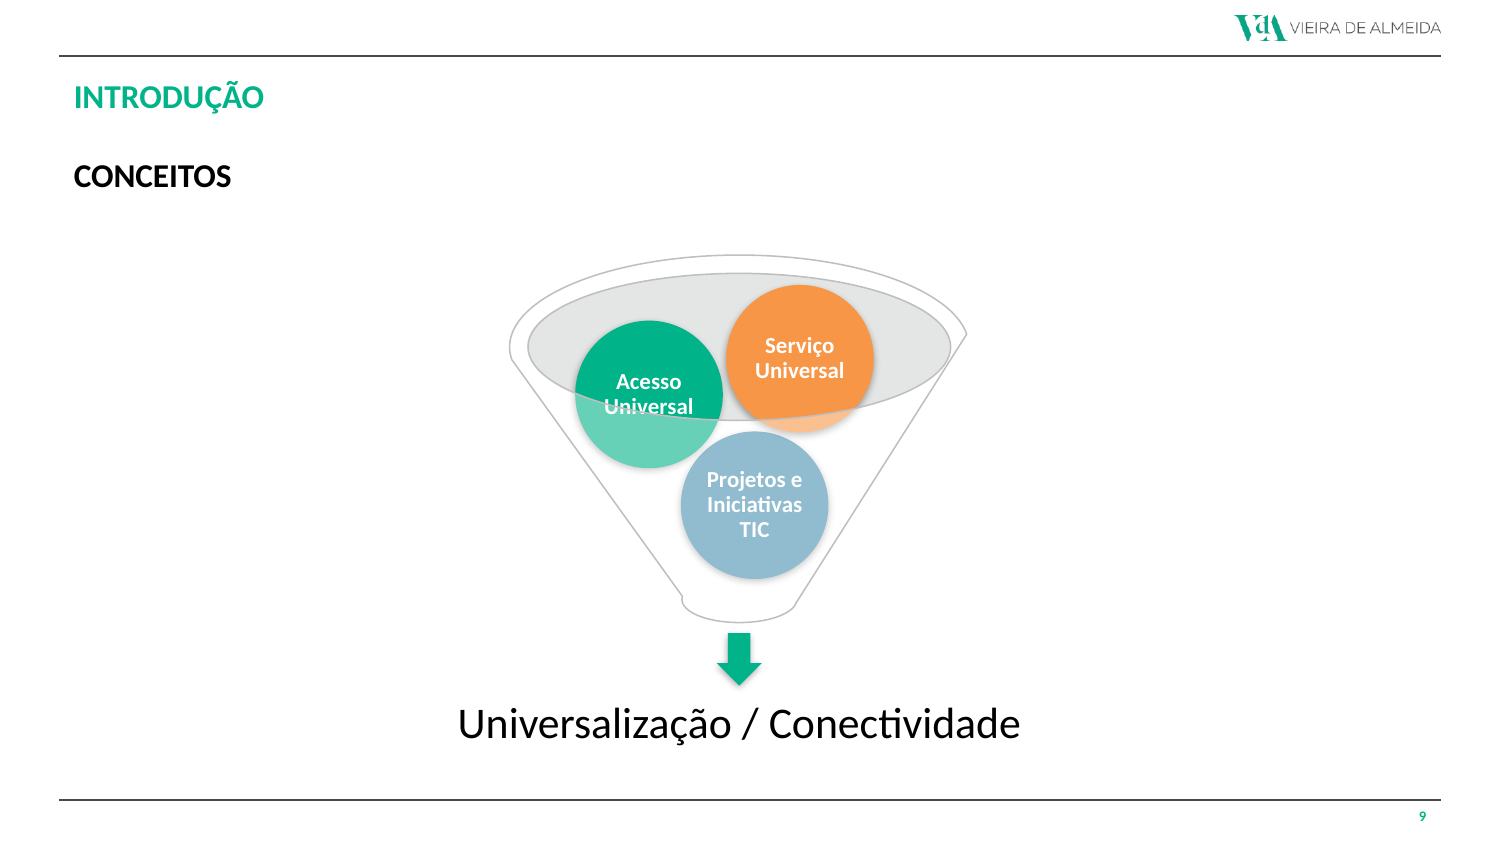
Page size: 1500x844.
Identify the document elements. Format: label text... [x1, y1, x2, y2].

picture [1234, 15, 1441, 41]
list CONCEITOS [58, 146, 1442, 222]
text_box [288, 251, 1190, 777]
slide_number 9 [1091, 799, 1442, 829]
list INTRODUÇÃO [58, 67, 1442, 135]
